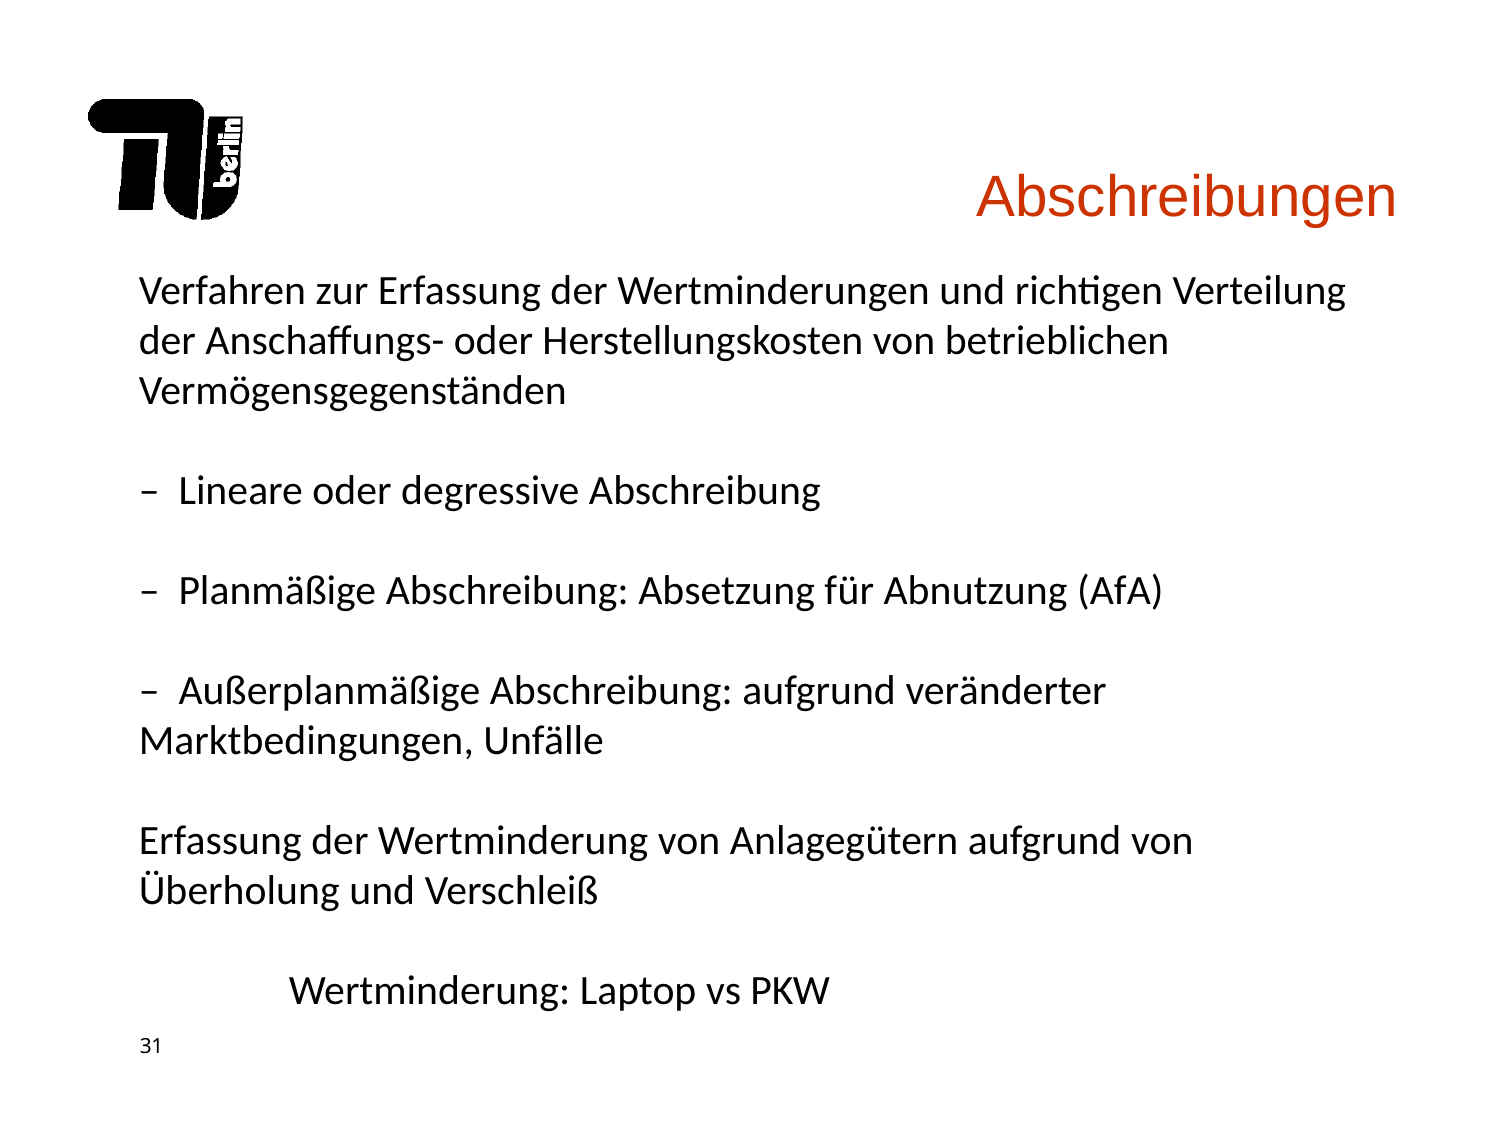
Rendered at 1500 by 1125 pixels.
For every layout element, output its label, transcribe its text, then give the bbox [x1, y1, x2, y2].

text_box Verfahren zur Erfassung der Wertminderungen und richtigen Verteilung der Anschaffungs- oder Herstellungskosten von betrieblichen Vermögensgegenständen – Lineare oder degressive Abschreibung – Planmäßige Abschreibung: Absetzung für Abnutzung (AfA) – Außerplanmäßige Abschreibung: aufgrund veränderter Marktbedingungen, Unfälle Erfassung der Wertminderung von Anlagegütern aufgrund von Überholung und Verschleiß Wertminderung: Laptop vs PKW [123, 255, 1414, 1021]
picture [88, 99, 243, 220]
title Abschreibungen [289, 42, 1414, 236]
